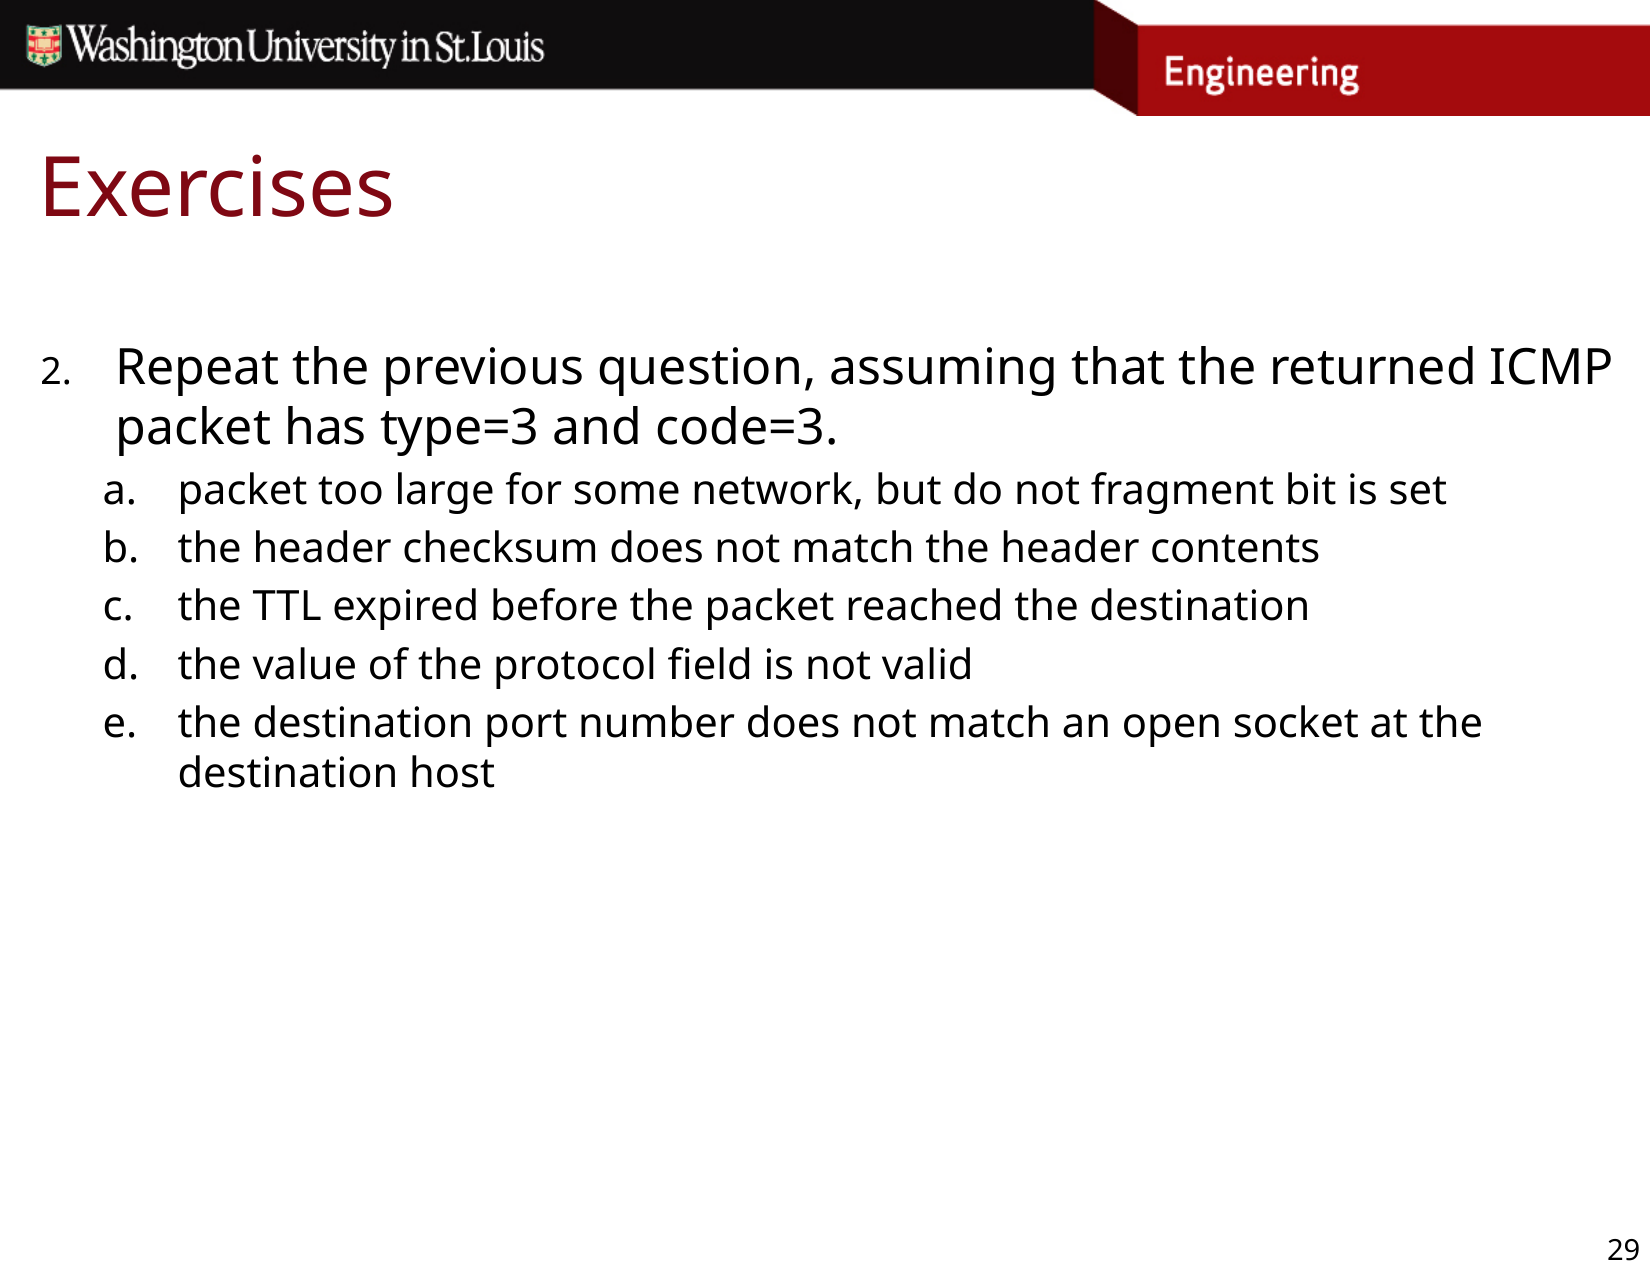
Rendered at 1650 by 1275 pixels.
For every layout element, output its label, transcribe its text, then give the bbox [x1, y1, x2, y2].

title Exercises [21, 105, 1602, 262]
picture [0, 0, 1650, 116]
slide_number 29 [1589, 1233, 1641, 1269]
list Repeat the previous question, assuming that the returned ICMP packet has type=3 and code=3. packet too large for some network, but do not fragment bit is set the header checksum does not match the header contents the TTL expired before the packet reached the destination the value of the protocol field is not valid the destination port number does not match an open socket at the destination host [2, 325, 1650, 1275]
